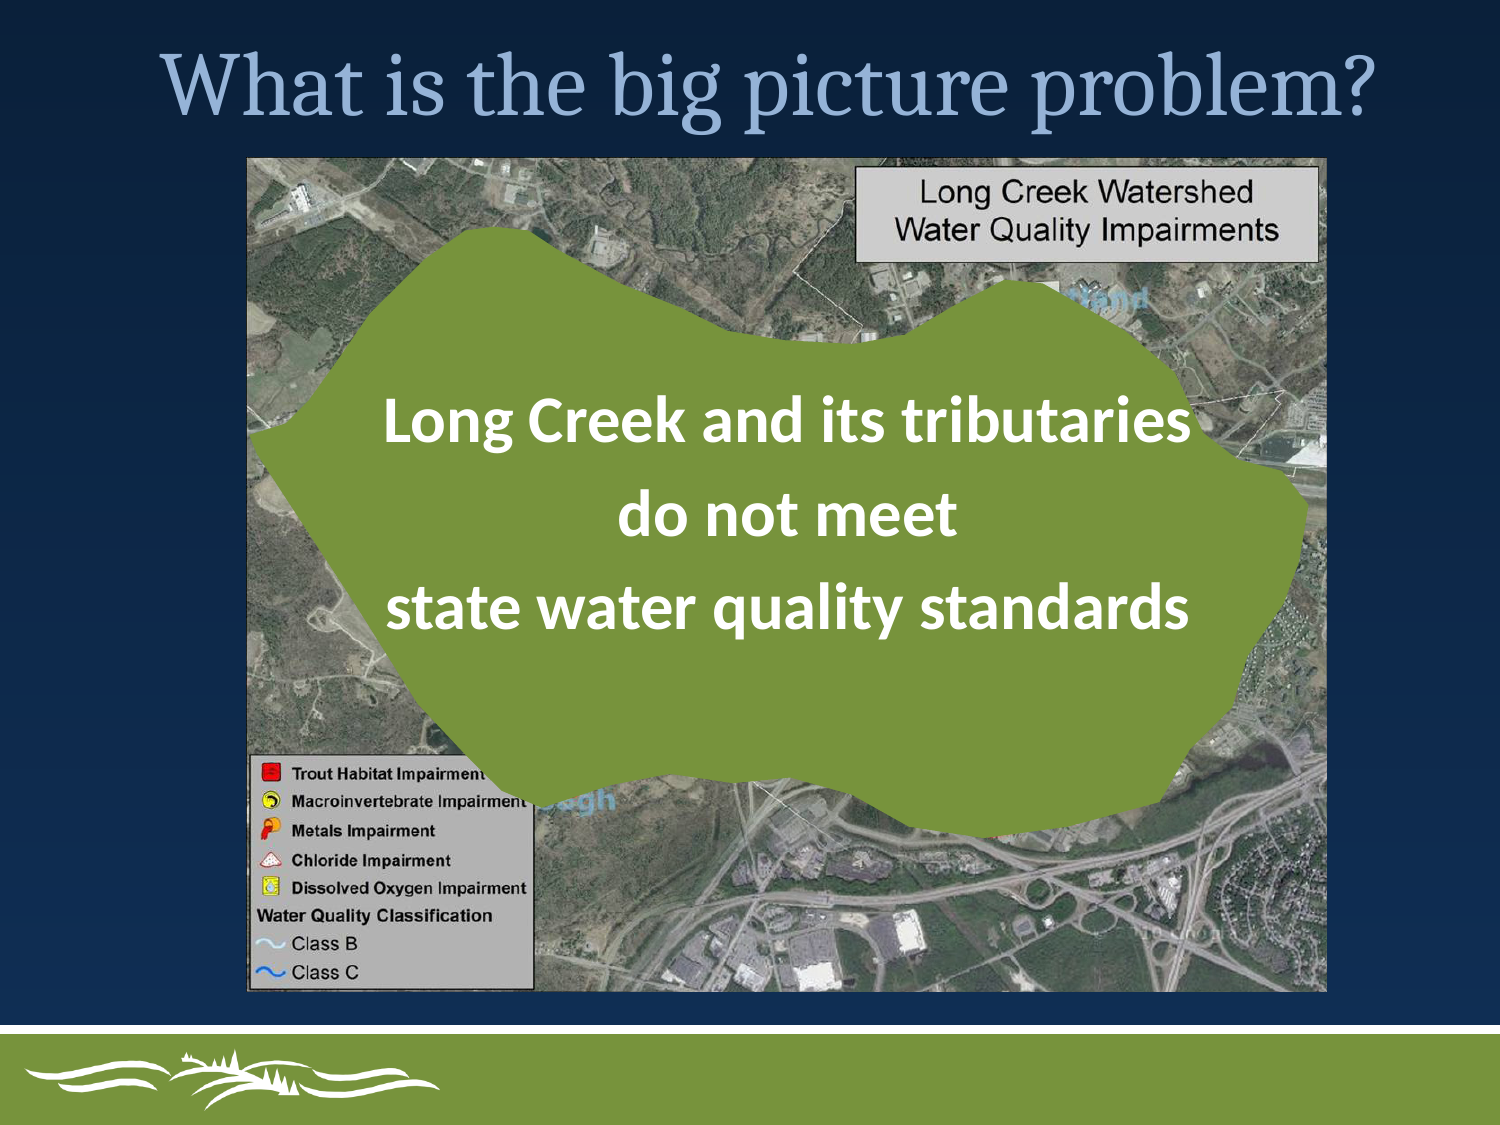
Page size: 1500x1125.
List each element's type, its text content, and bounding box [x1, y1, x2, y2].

picture [245, 157, 1327, 992]
title What is the big picture problem? [102, 7, 1442, 150]
picture [24, 1048, 440, 1111]
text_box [248, 226, 1309, 839]
